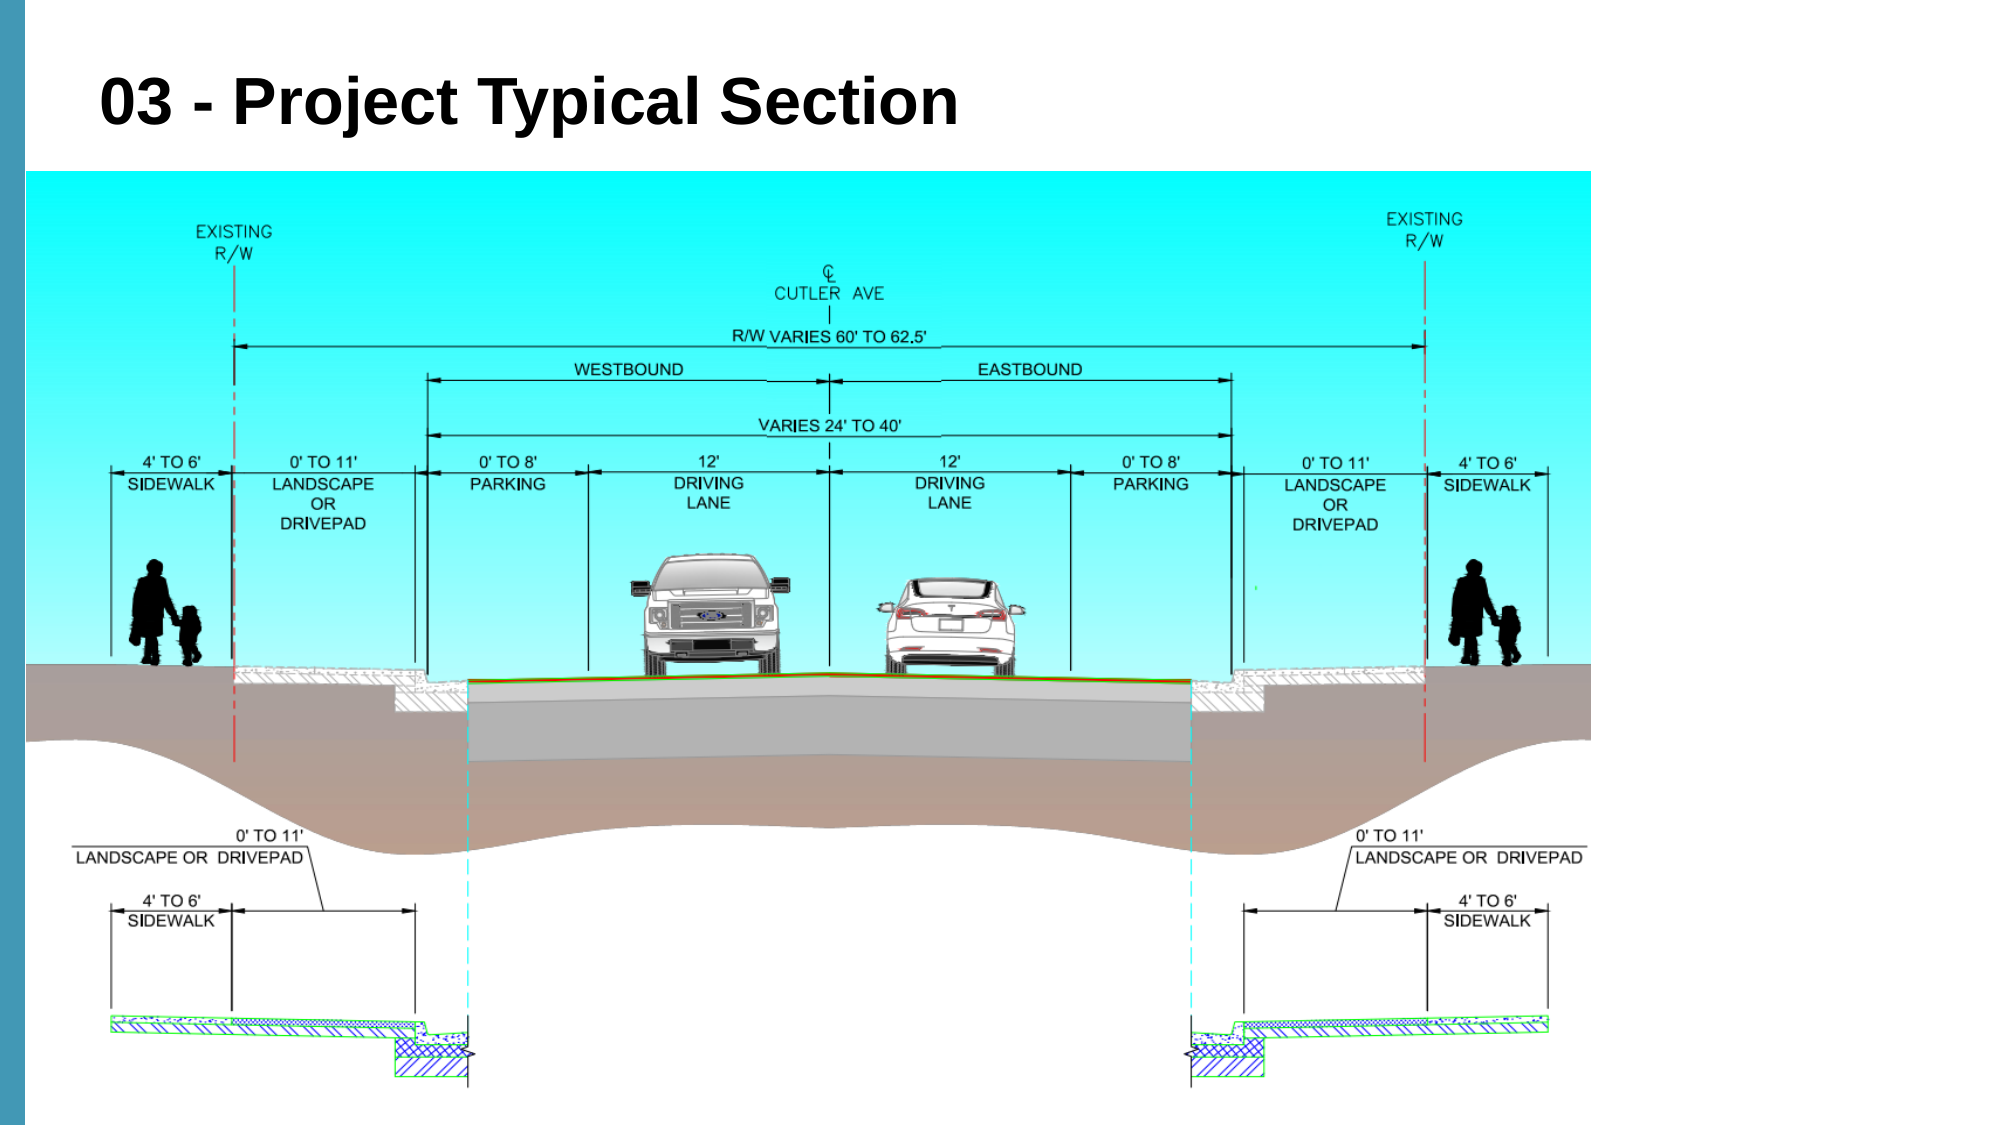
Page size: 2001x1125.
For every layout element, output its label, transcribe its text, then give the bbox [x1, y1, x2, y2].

title 03 - Project Typical Section [99, 67, 1900, 205]
picture [26, 171, 1591, 1091]
